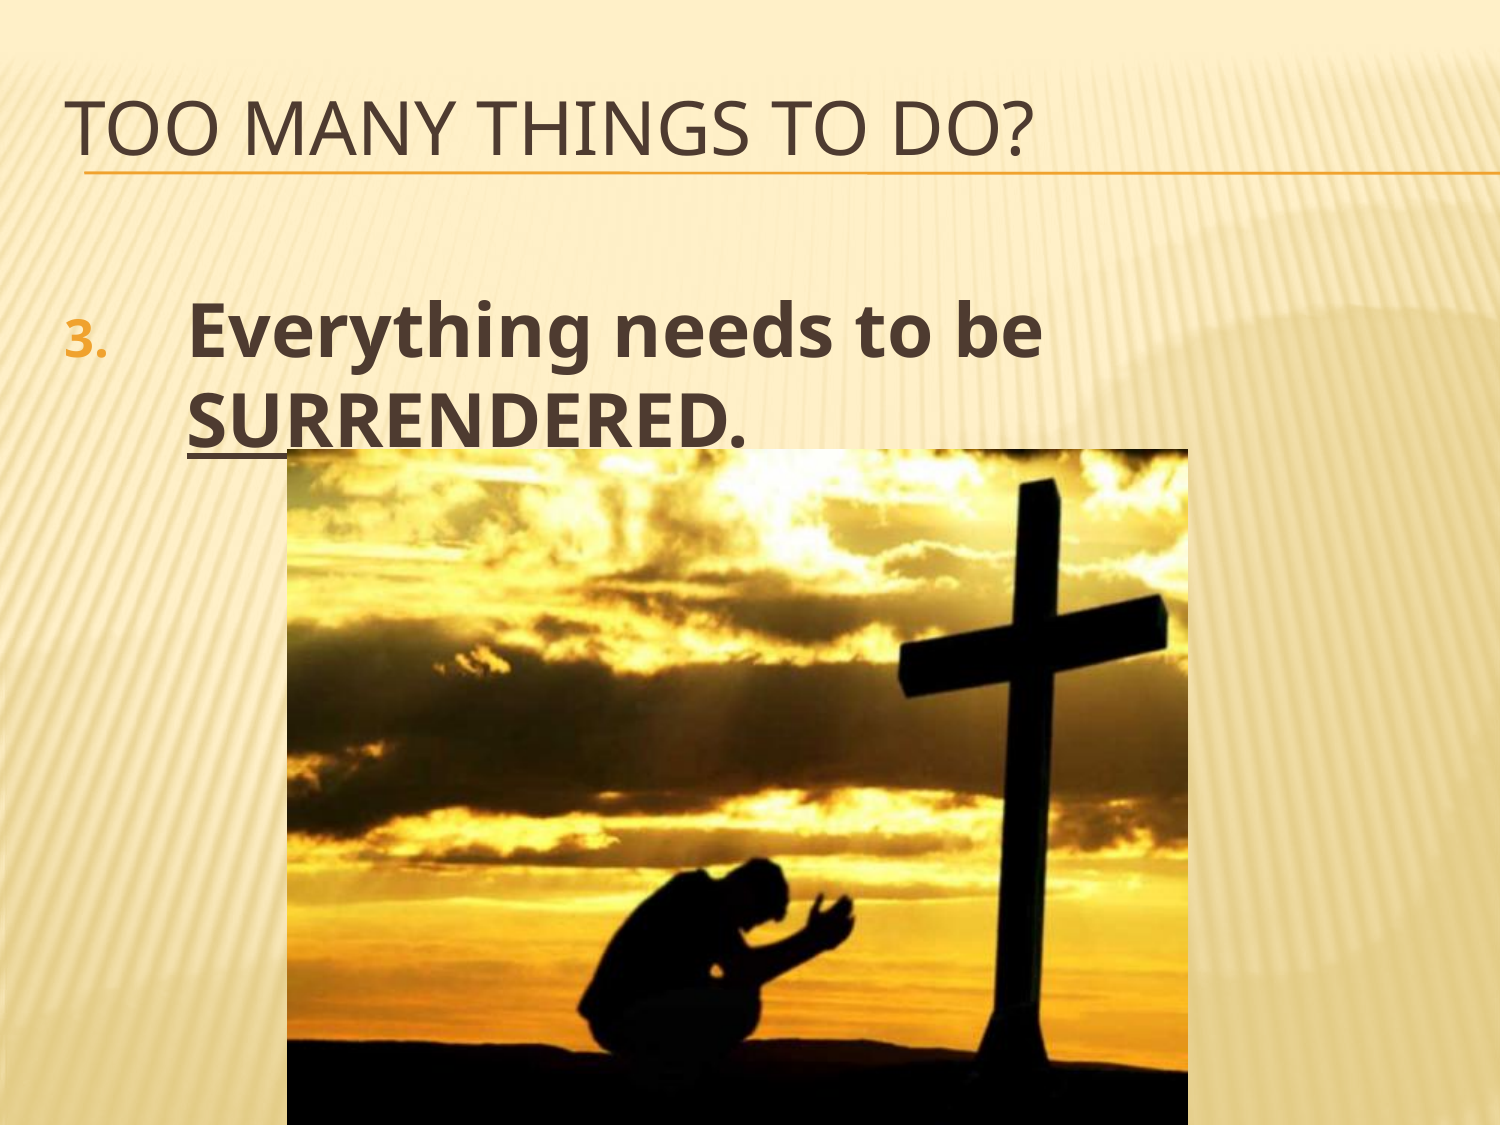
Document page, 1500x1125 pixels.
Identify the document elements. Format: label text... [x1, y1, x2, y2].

picture [287, 449, 1188, 1125]
title Too many things to do? [50, 62, 1475, 188]
list Everything needs to be SURRENDERED. [50, 275, 1475, 1088]
